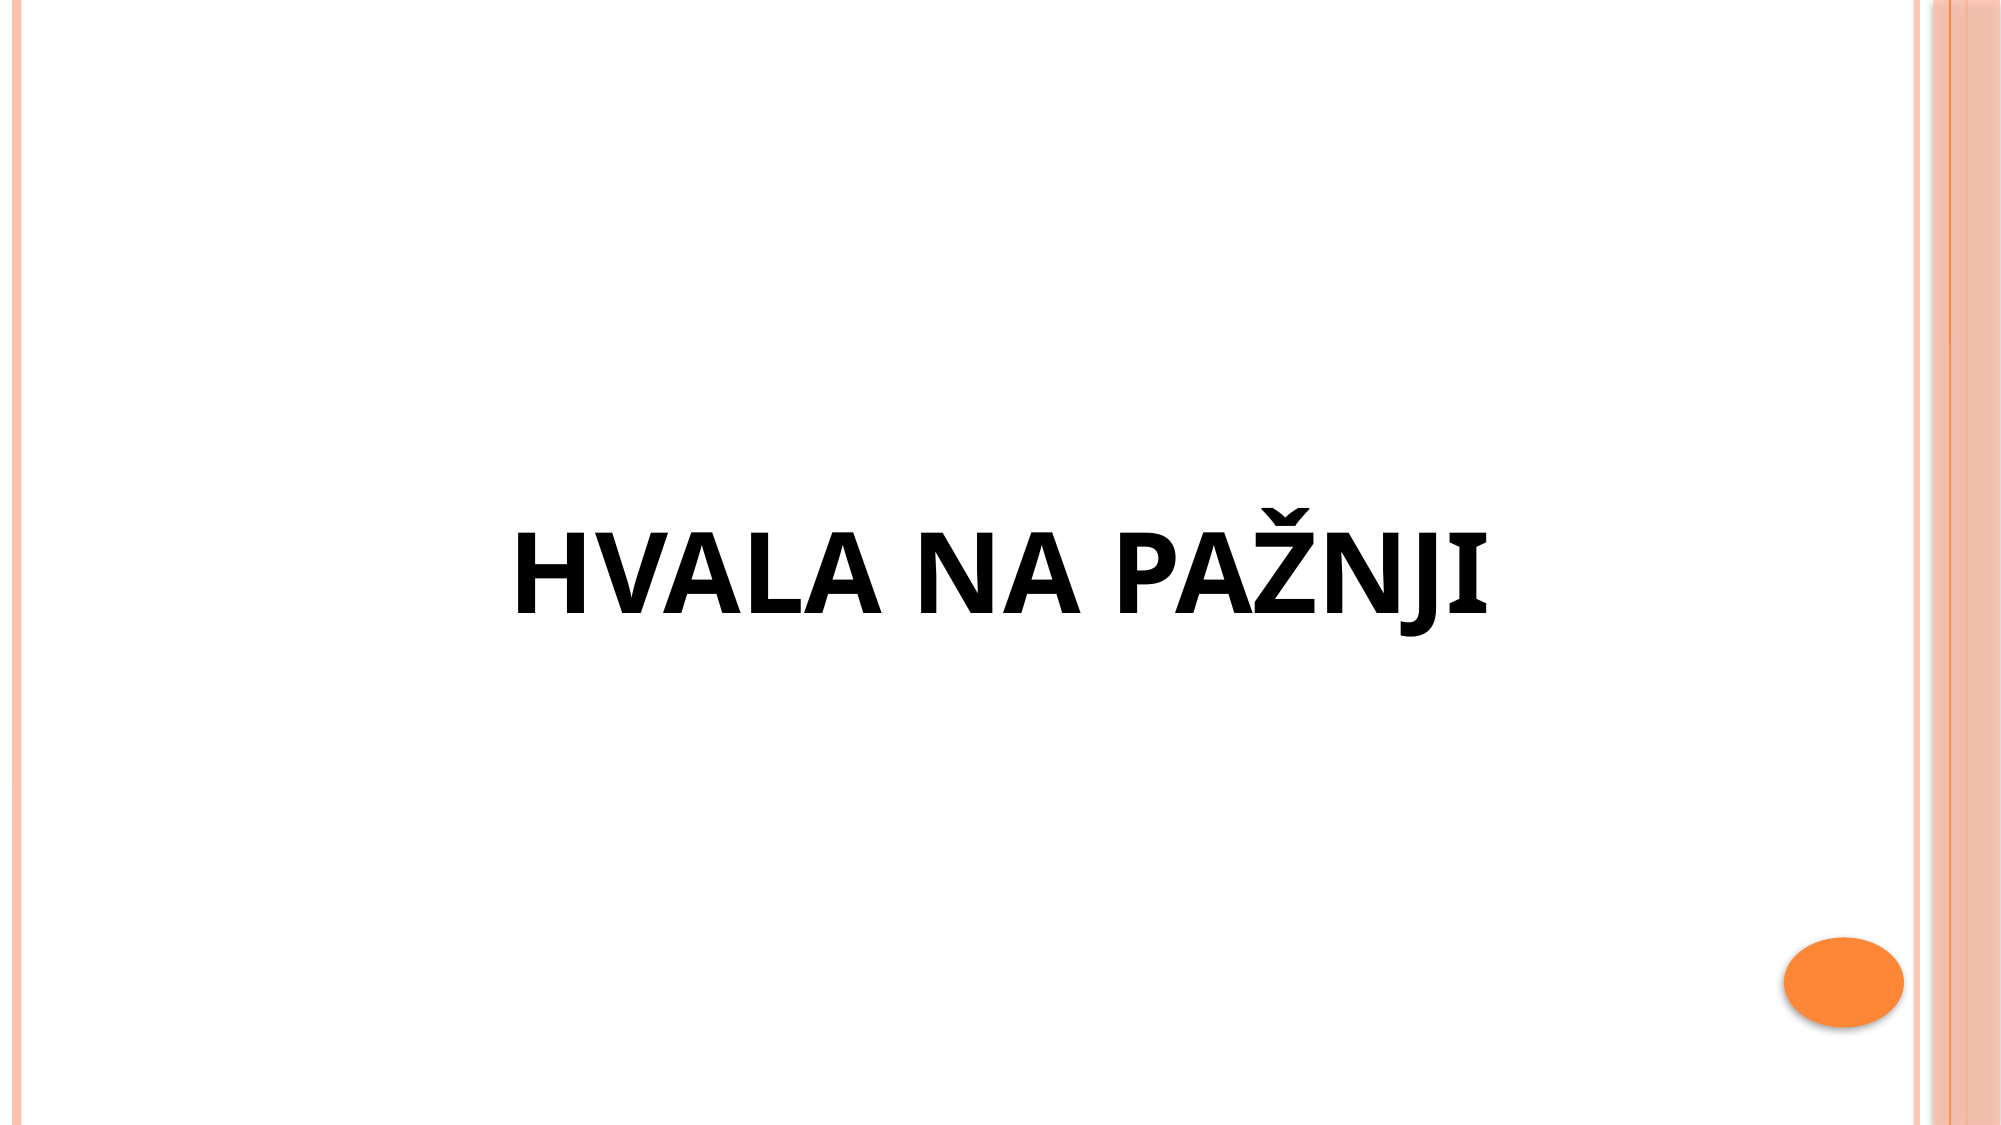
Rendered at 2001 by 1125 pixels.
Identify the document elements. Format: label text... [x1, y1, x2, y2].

list HVALA NA PAŽNJI [303, 420, 1697, 705]
